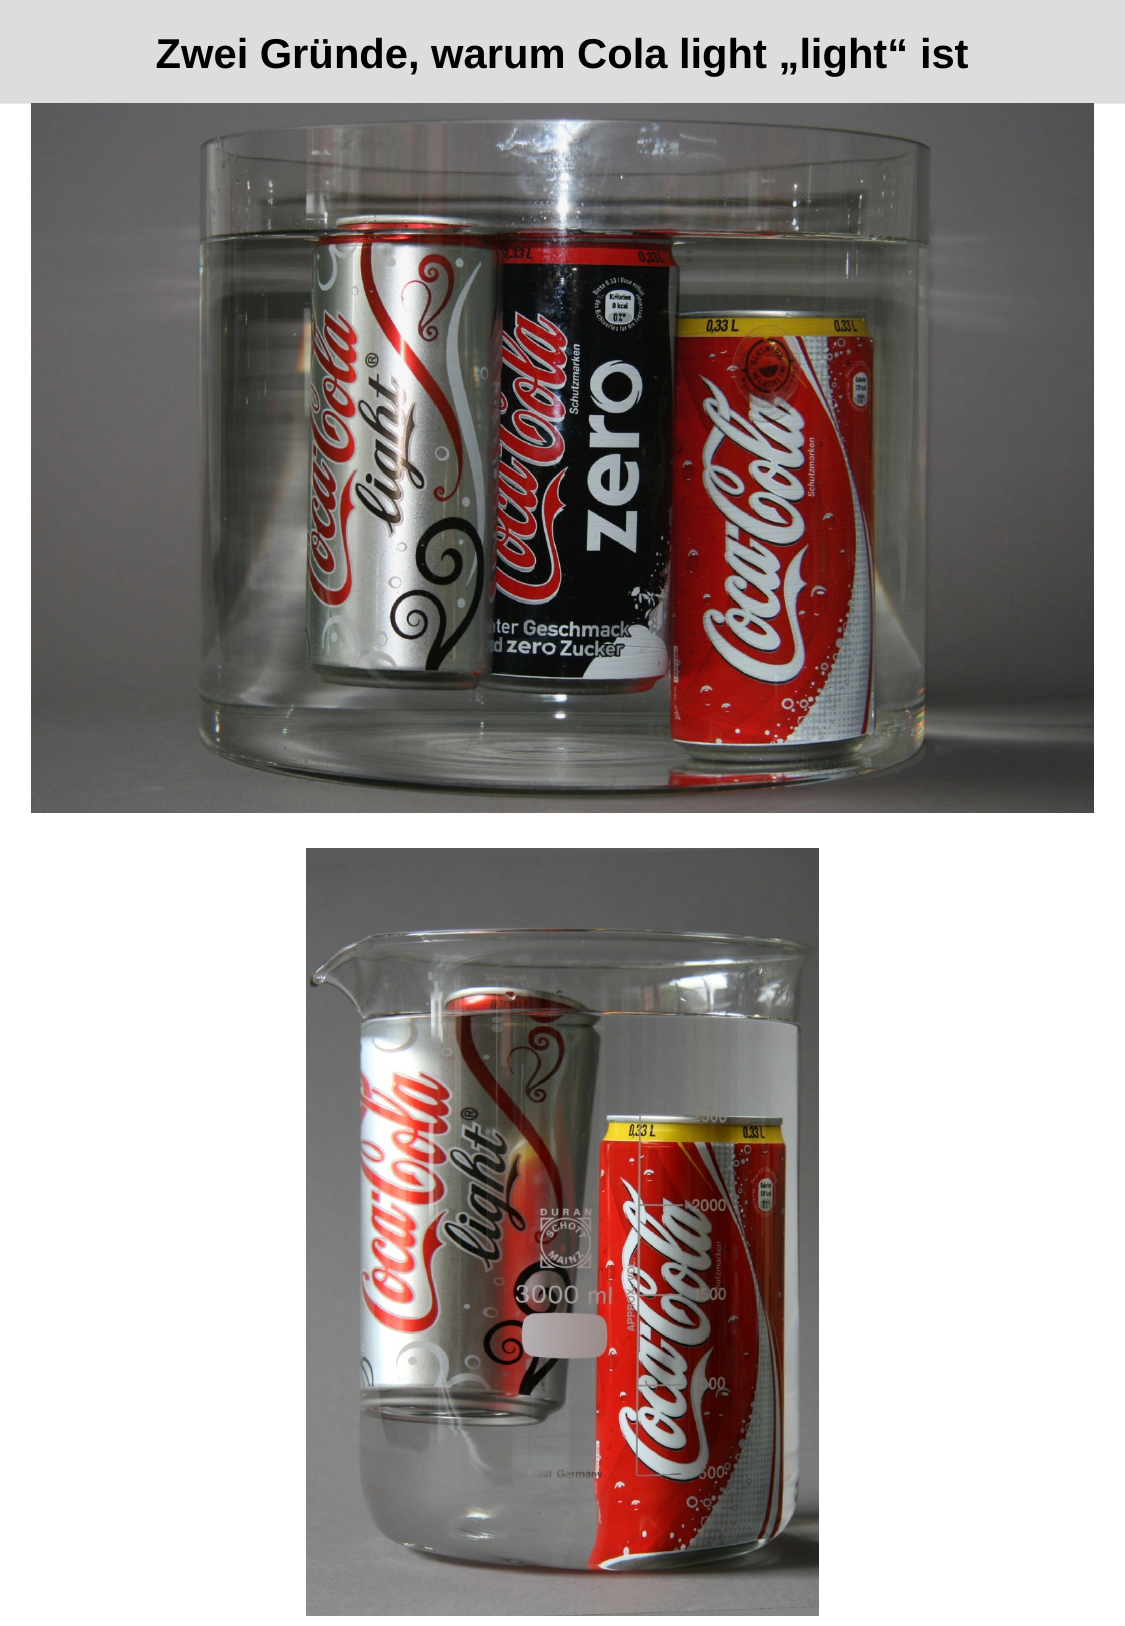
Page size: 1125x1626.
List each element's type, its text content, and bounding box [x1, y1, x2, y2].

picture [30, 103, 1095, 813]
title Zwei Gründe, warum Cola light „light“ ist [0, 0, 1125, 104]
picture [306, 847, 819, 1616]
